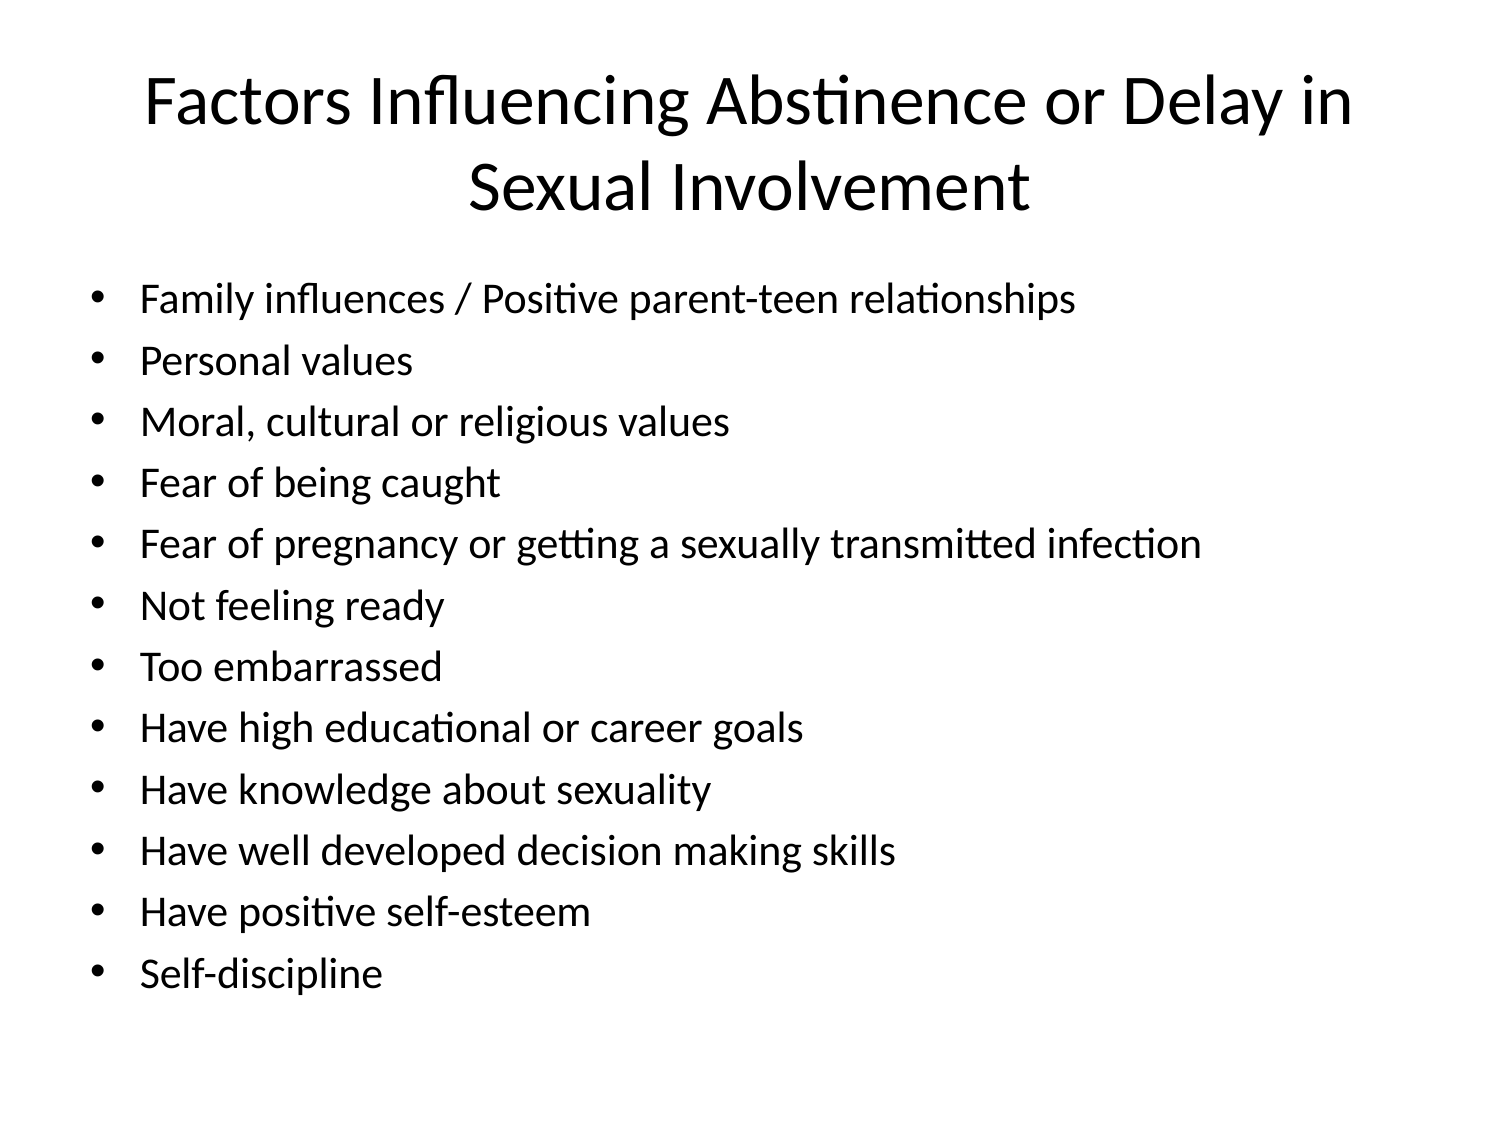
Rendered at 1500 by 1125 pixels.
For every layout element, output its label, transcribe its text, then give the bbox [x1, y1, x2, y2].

title Factors Influencing Abstinence or Delay in Sexual Involvement [75, 45, 1425, 233]
list Family influences / Positive parent-teen relationships Personal values Moral, cultural or religious values Fear of being caught Fear of pregnancy or getting a sexually transmitted infection Not feeling ready Too embarrassed Have high educational or career goals Have knowledge about sexuality Have well developed decision making skills Have positive self-esteem Self-discipline [75, 262, 1425, 1005]
